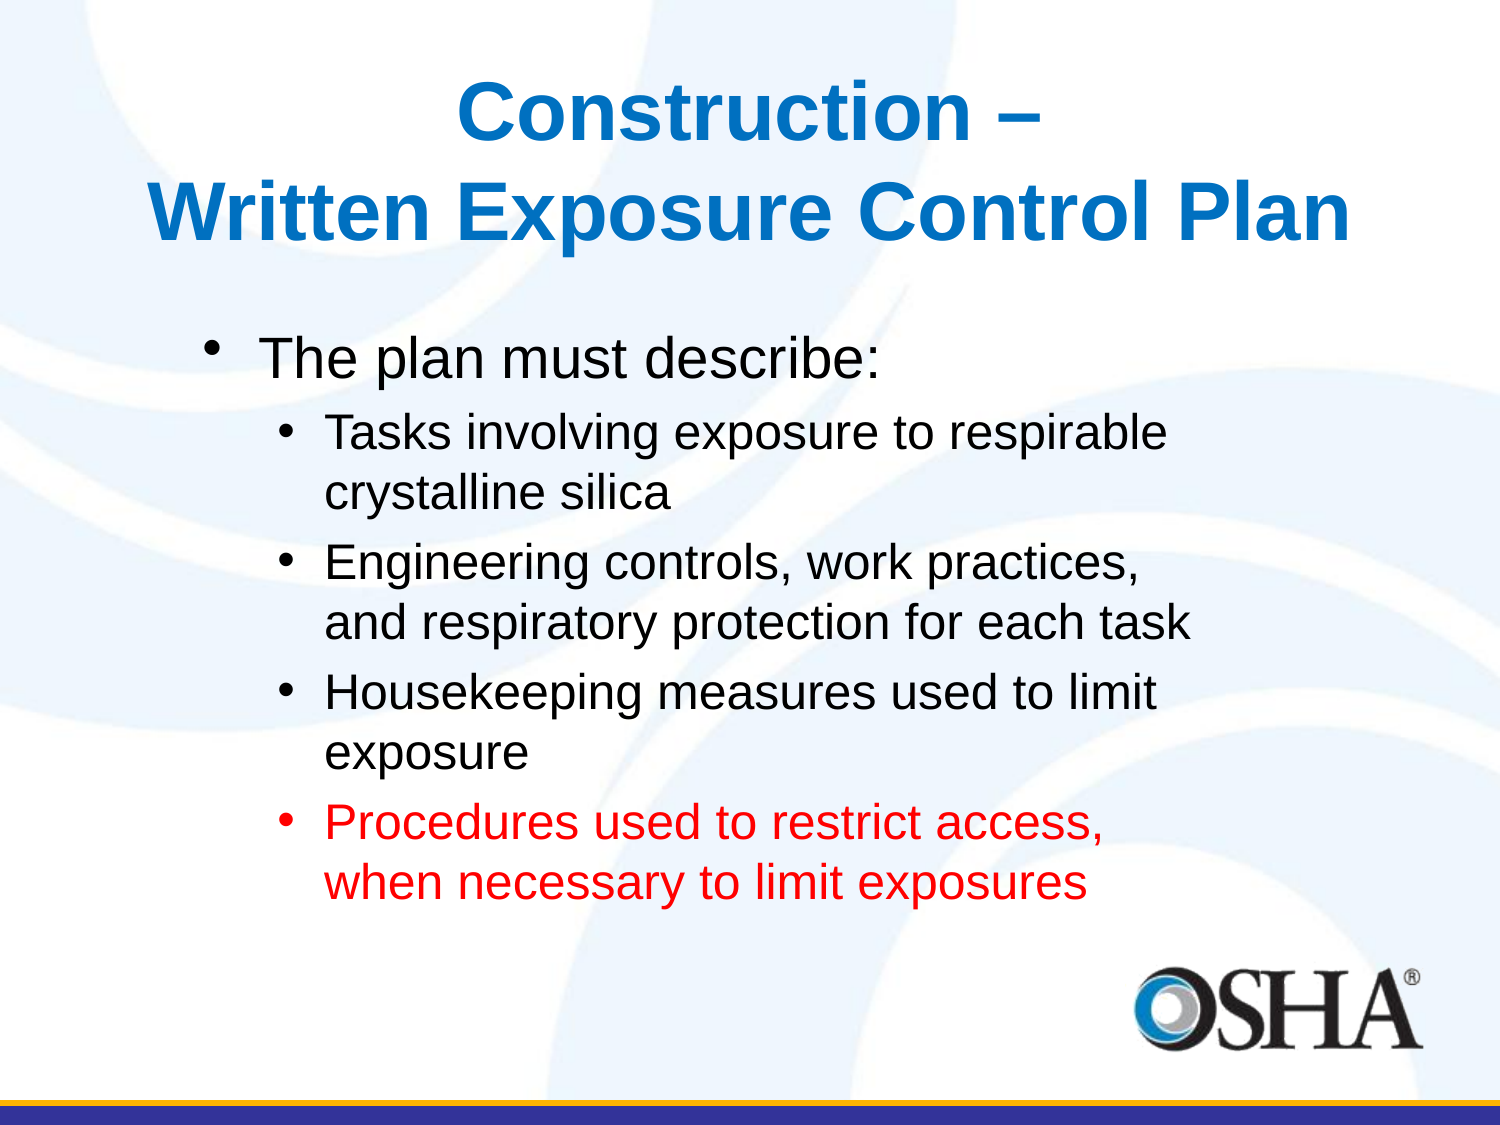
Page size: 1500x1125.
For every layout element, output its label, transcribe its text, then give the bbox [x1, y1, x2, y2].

picture [0, 0, 1500, 1100]
list The plan must describe: Tasks involving exposure to respirable crystalline silica Engineering controls, work practices, and respiratory protection for each task Housekeeping measures used to limit exposure Procedures used to restrict access, when necessary to limit exposures [187, 312, 1238, 975]
title Construction – Written Exposure Control Plan [75, 50, 1425, 173]
